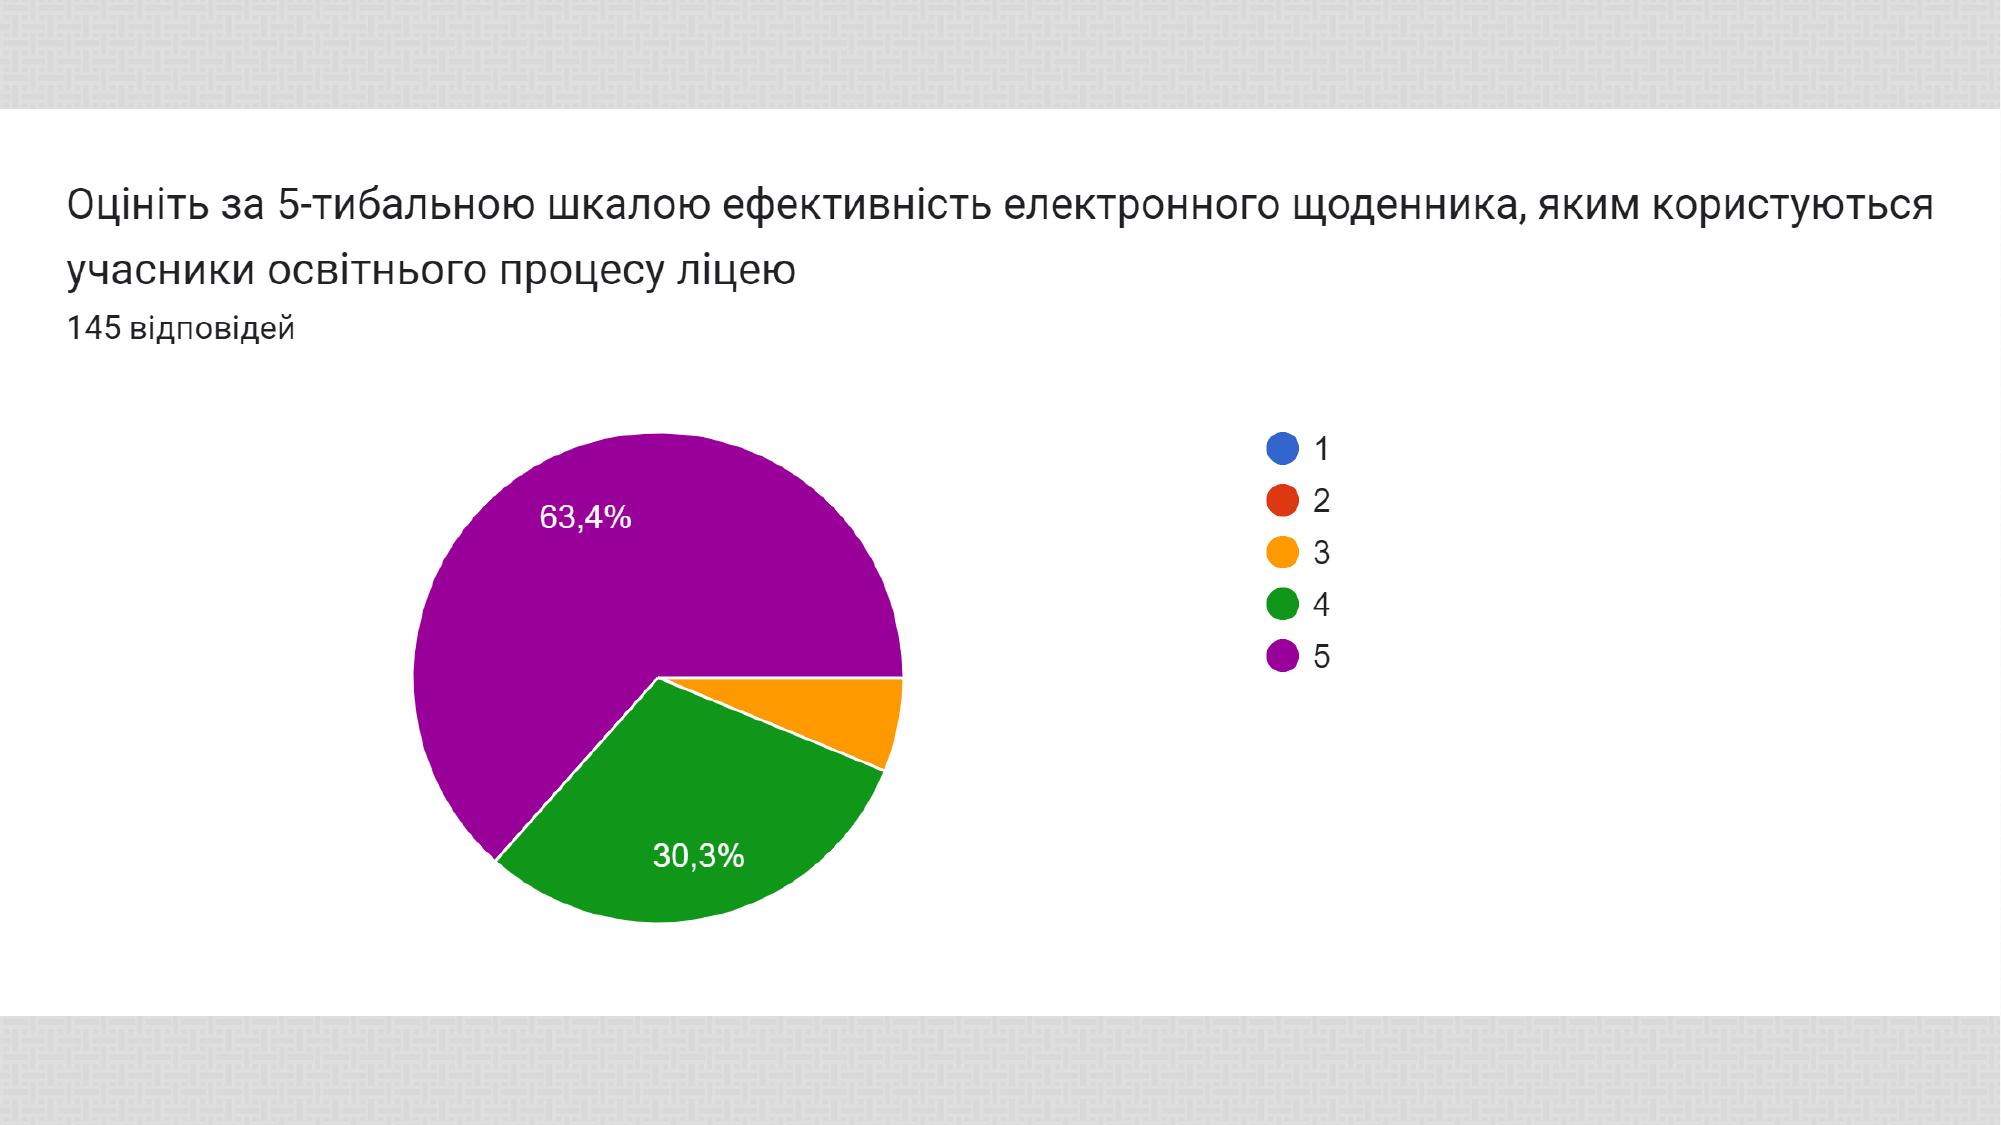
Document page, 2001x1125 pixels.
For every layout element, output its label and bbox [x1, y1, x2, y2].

picture [0, 109, 2000, 1016]
